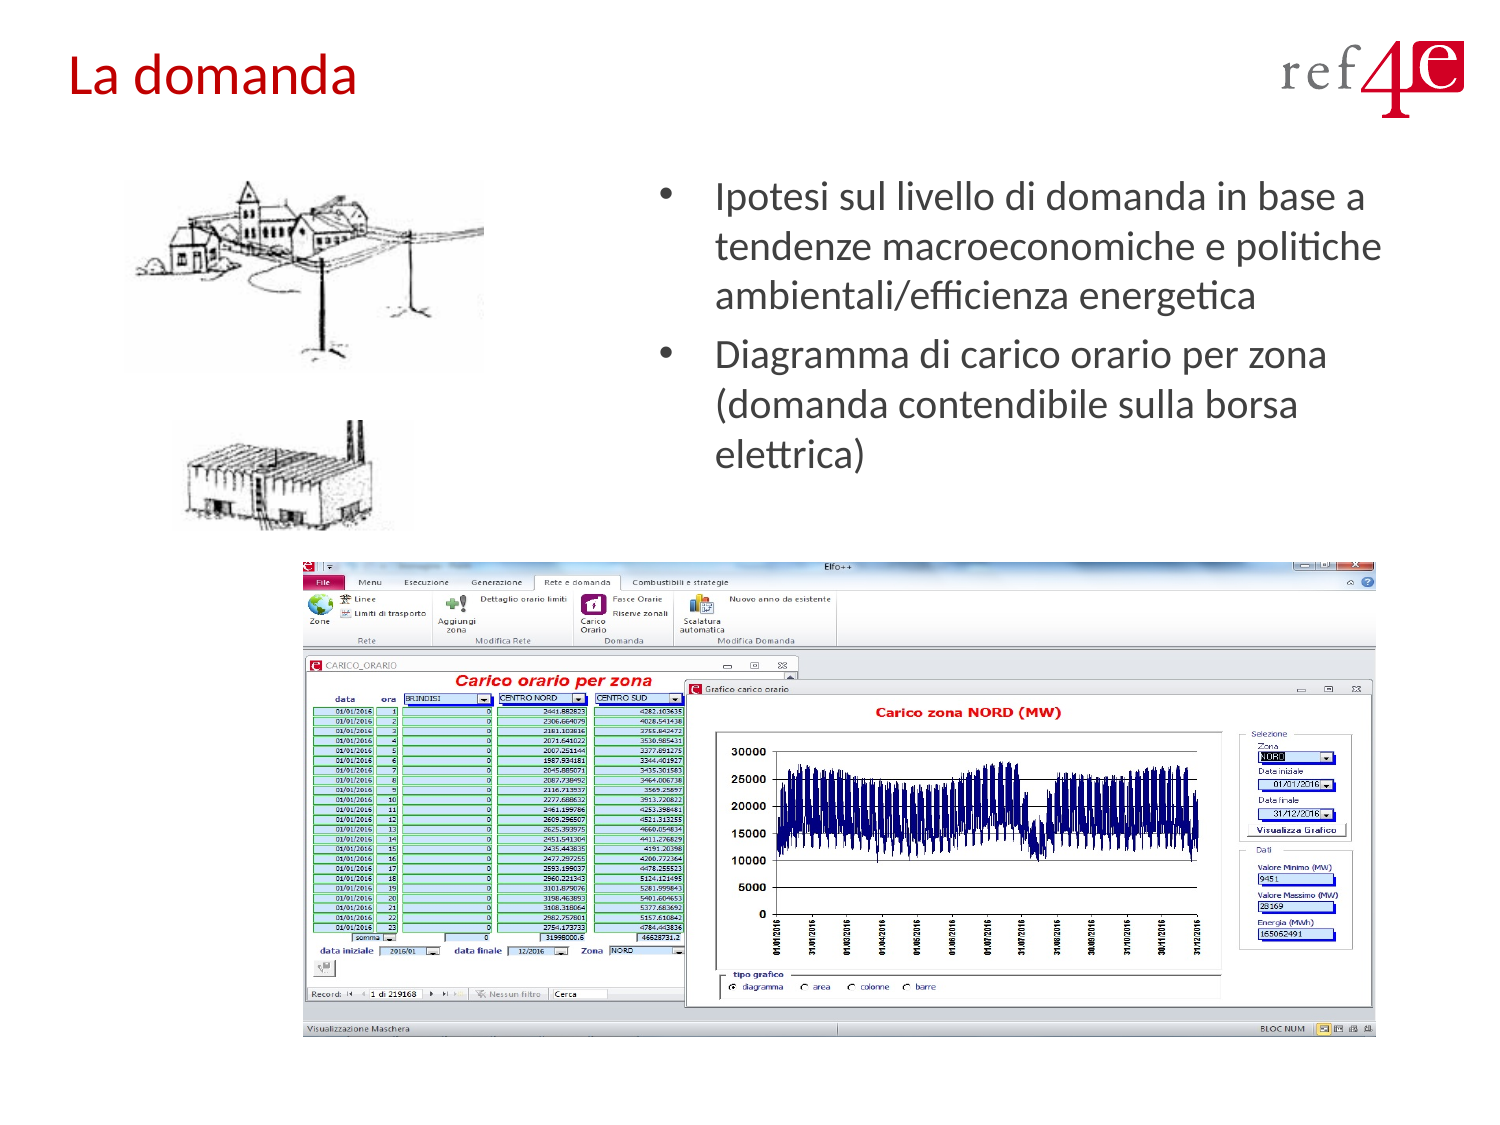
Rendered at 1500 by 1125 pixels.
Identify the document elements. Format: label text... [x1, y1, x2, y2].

picture [303, 562, 1376, 1037]
picture [172, 420, 436, 545]
picture [123, 172, 484, 383]
title La domanda [53, 30, 1235, 112]
list Ipotesi sul livello di domanda in base a tendenze macroeconomiche e politiche ambientali/efficienza energetica Diagramma di carico orario per zona (domanda contendibile sulla borsa elettrica) [643, 160, 1464, 1005]
